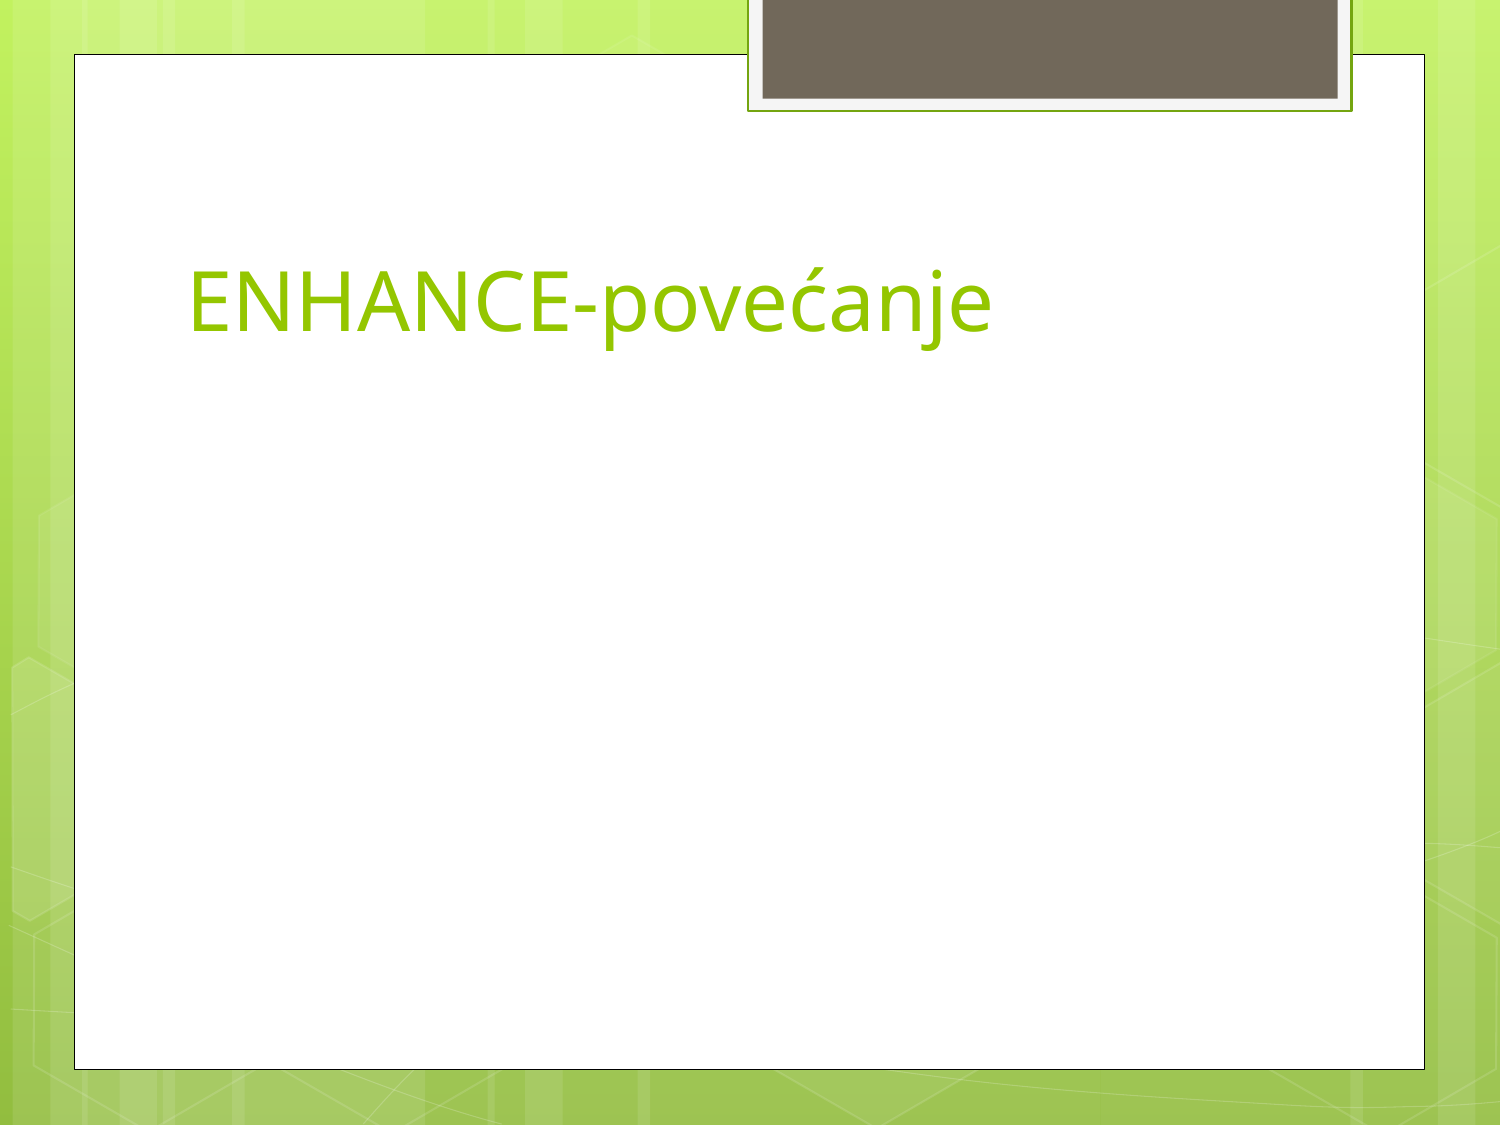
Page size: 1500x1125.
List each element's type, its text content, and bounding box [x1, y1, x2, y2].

title ENHANCE-povećanje [171, 168, 1324, 357]
